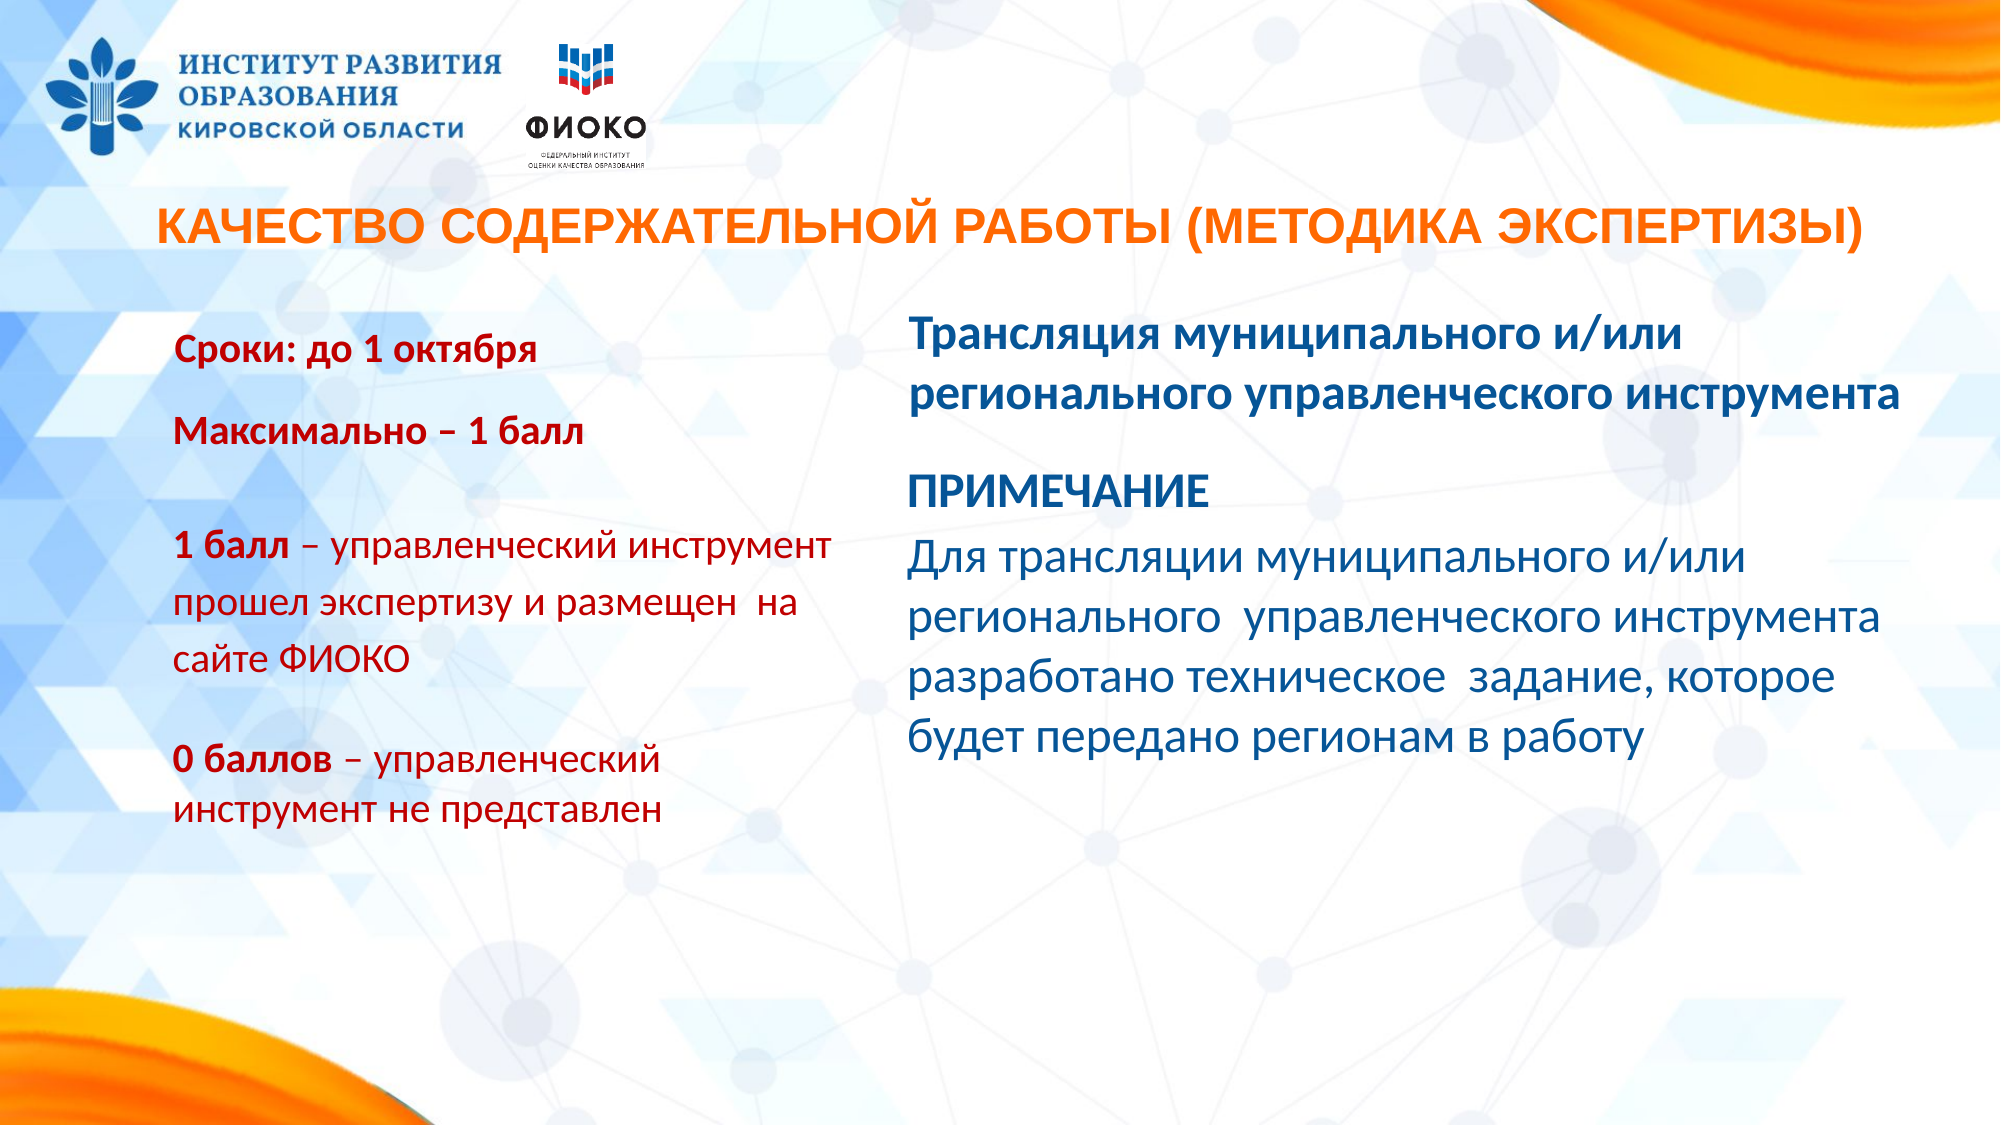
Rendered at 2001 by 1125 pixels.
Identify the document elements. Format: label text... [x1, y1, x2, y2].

text_box 1 балл – управленческий инструмент прошел экспертизу и размещен на сайте ФИОКО 0 баллов – управленческий инструмент не представлен [170, 507, 842, 831]
picture [0, 0, 2001, 1125]
text_box Сроки: до 1 октября [172, 318, 646, 371]
text_box Трансляция муниципального и/или регионального управленческого инструмента [891, 291, 1946, 427]
text_box ПРИМЕЧАНИЕ Для трансляции муниципального и/или регионального управленческого инструмента разработано техническое задание, которое будет передано регионам в работу [891, 452, 1909, 763]
title КАЧЕСТВО СОДЕРЖАТЕЛЬНОЙ РАБОТЫ (МЕТОДИКА ЭКСПЕРТИЗЫ) [76, 75, 1946, 262]
text_box Максимально – 1 балл [170, 400, 708, 453]
